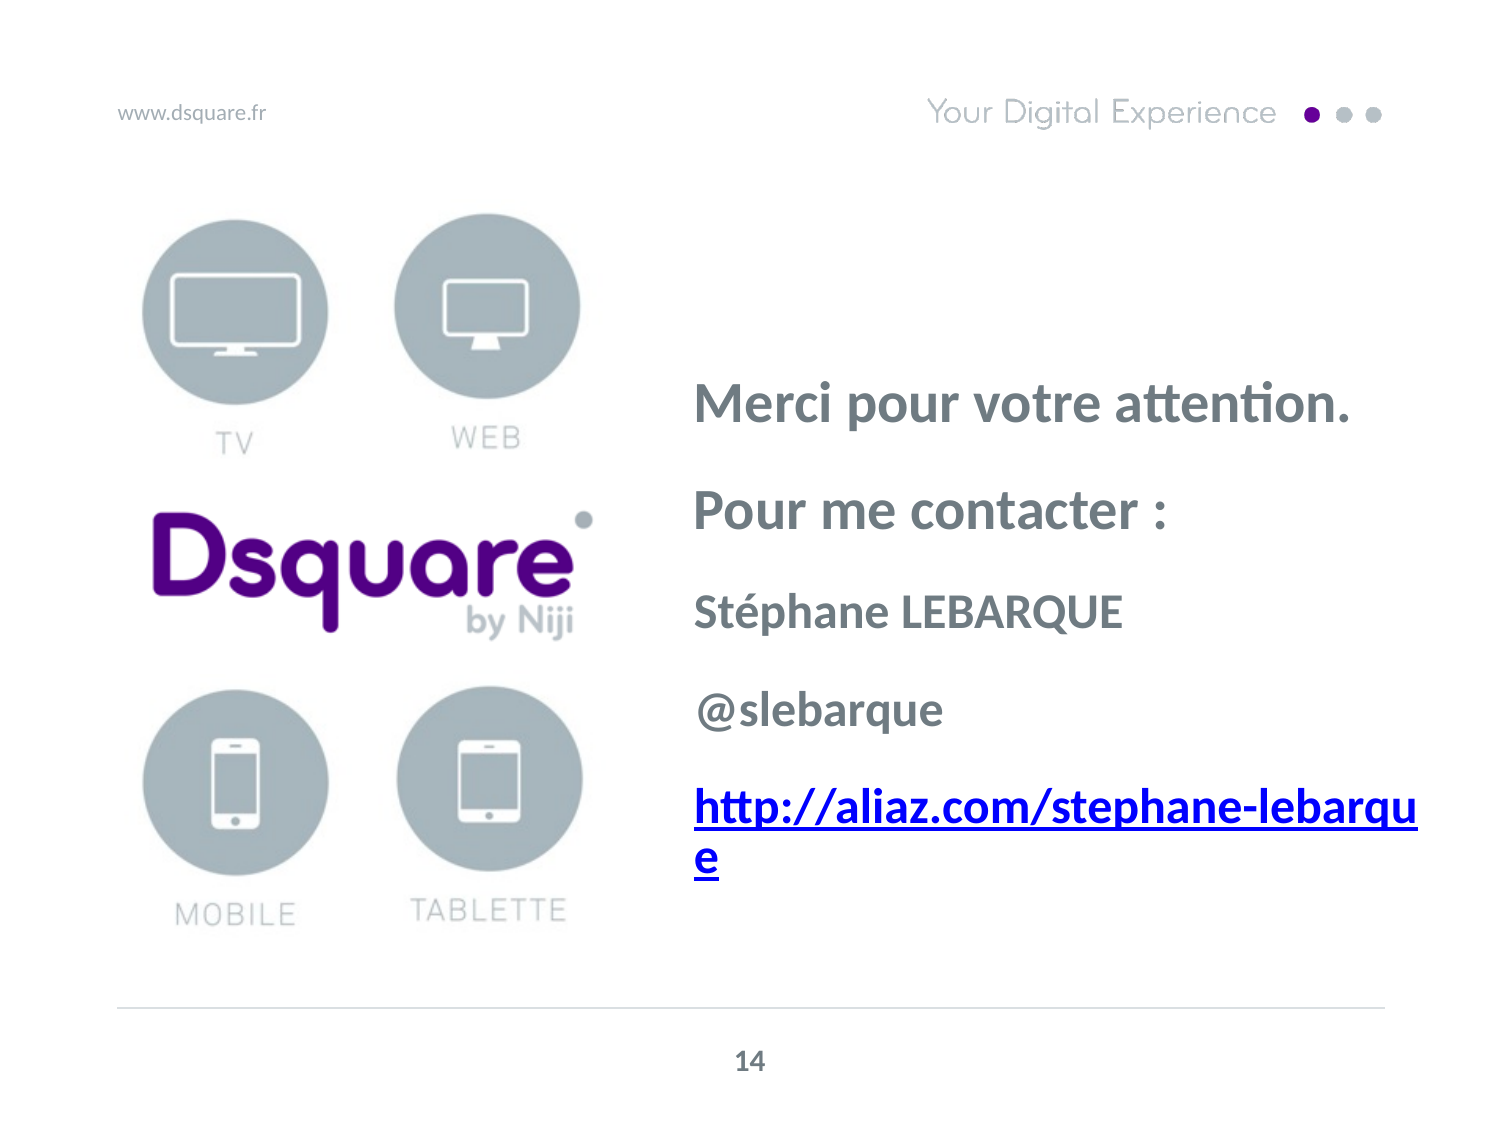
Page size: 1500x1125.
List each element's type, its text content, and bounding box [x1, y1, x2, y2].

picture [100, 670, 621, 941]
list Merci pour votre attention. Pour me contacter : Stéphane LEBARQUE @slebarque http://aliaz.com/stephane-lebarque [679, 162, 1449, 1010]
slide_number 14 [574, 1012, 925, 1105]
picture [147, 503, 597, 646]
picture [920, 93, 1393, 135]
picture [100, 198, 618, 475]
